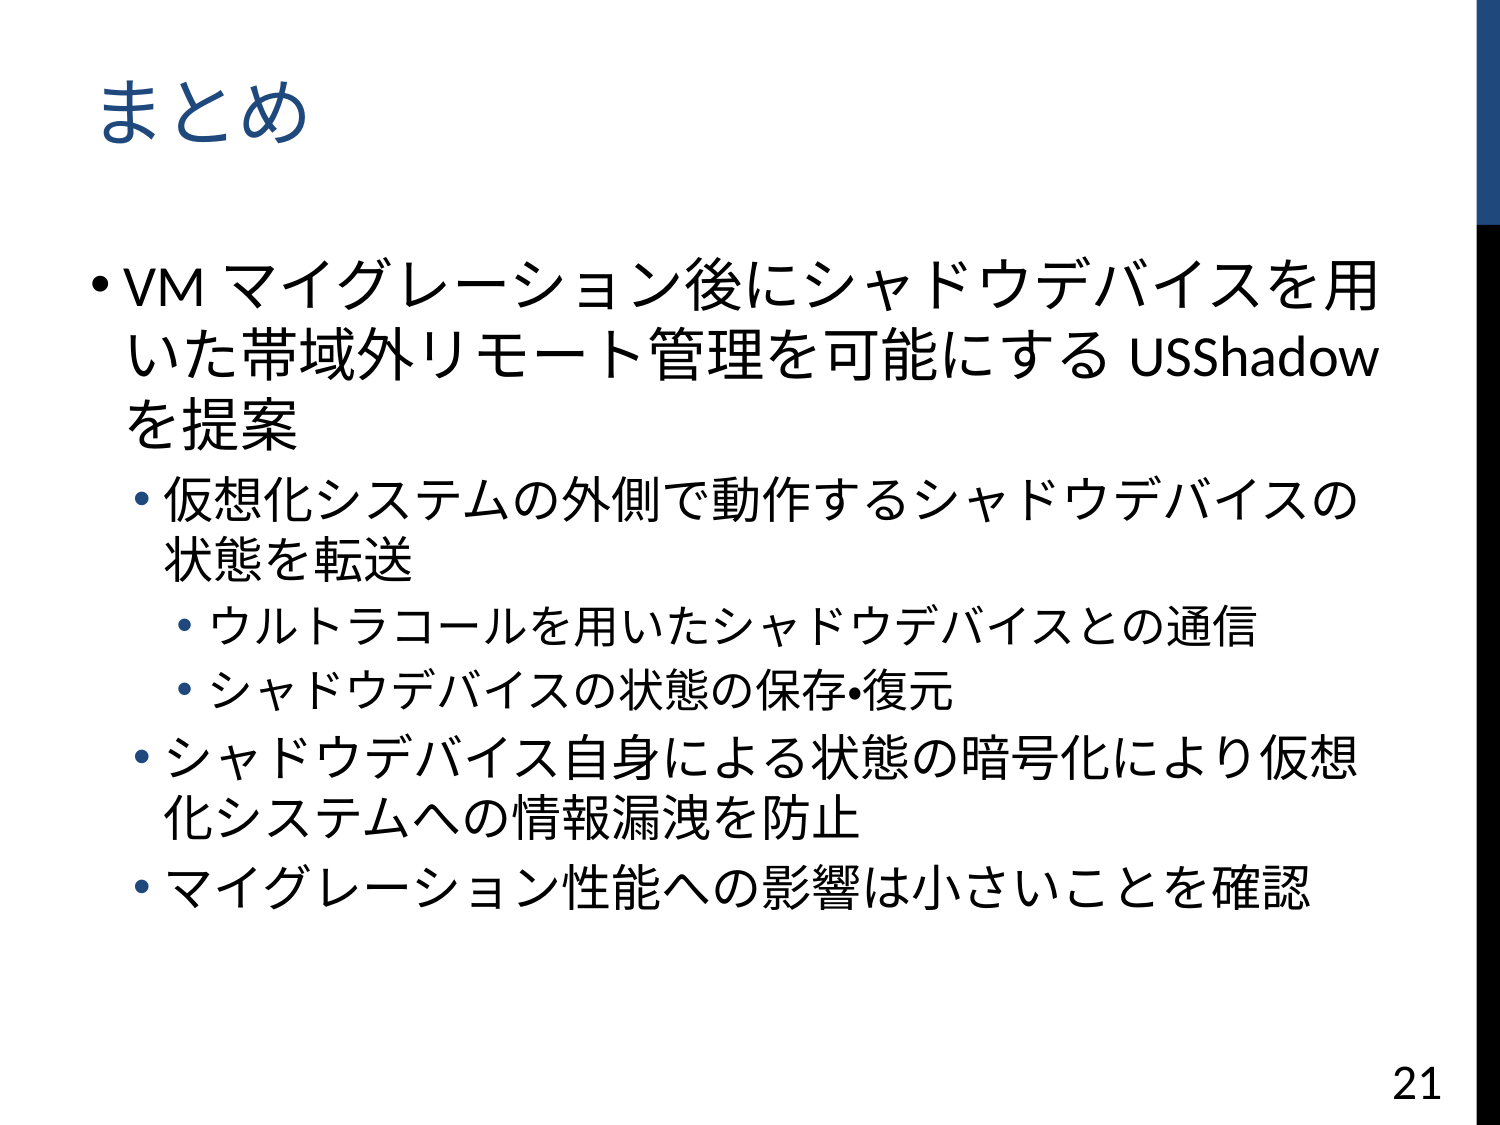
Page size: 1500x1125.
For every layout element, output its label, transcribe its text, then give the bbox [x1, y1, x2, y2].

list VMマイグレーション後にシャドウデバイスを用いた帯域外リモート管理を可能にするUSShadowを提案 仮想化システムの外側で動作するシャドウデバイスの状態を転送 ウルトラコールを用いたシャドウデバイスとの通信 シャドウデバイスの状態の保存・復元 シャドウデバイス自身による状態の暗号化により仮想化システムへの情報漏洩を防止 マイグレーション性能への影響は小さいことを確認 [75, 240, 1408, 1005]
slide_number 21 [1376, 1046, 1500, 1112]
title まとめ [75, 25, 1408, 196]
